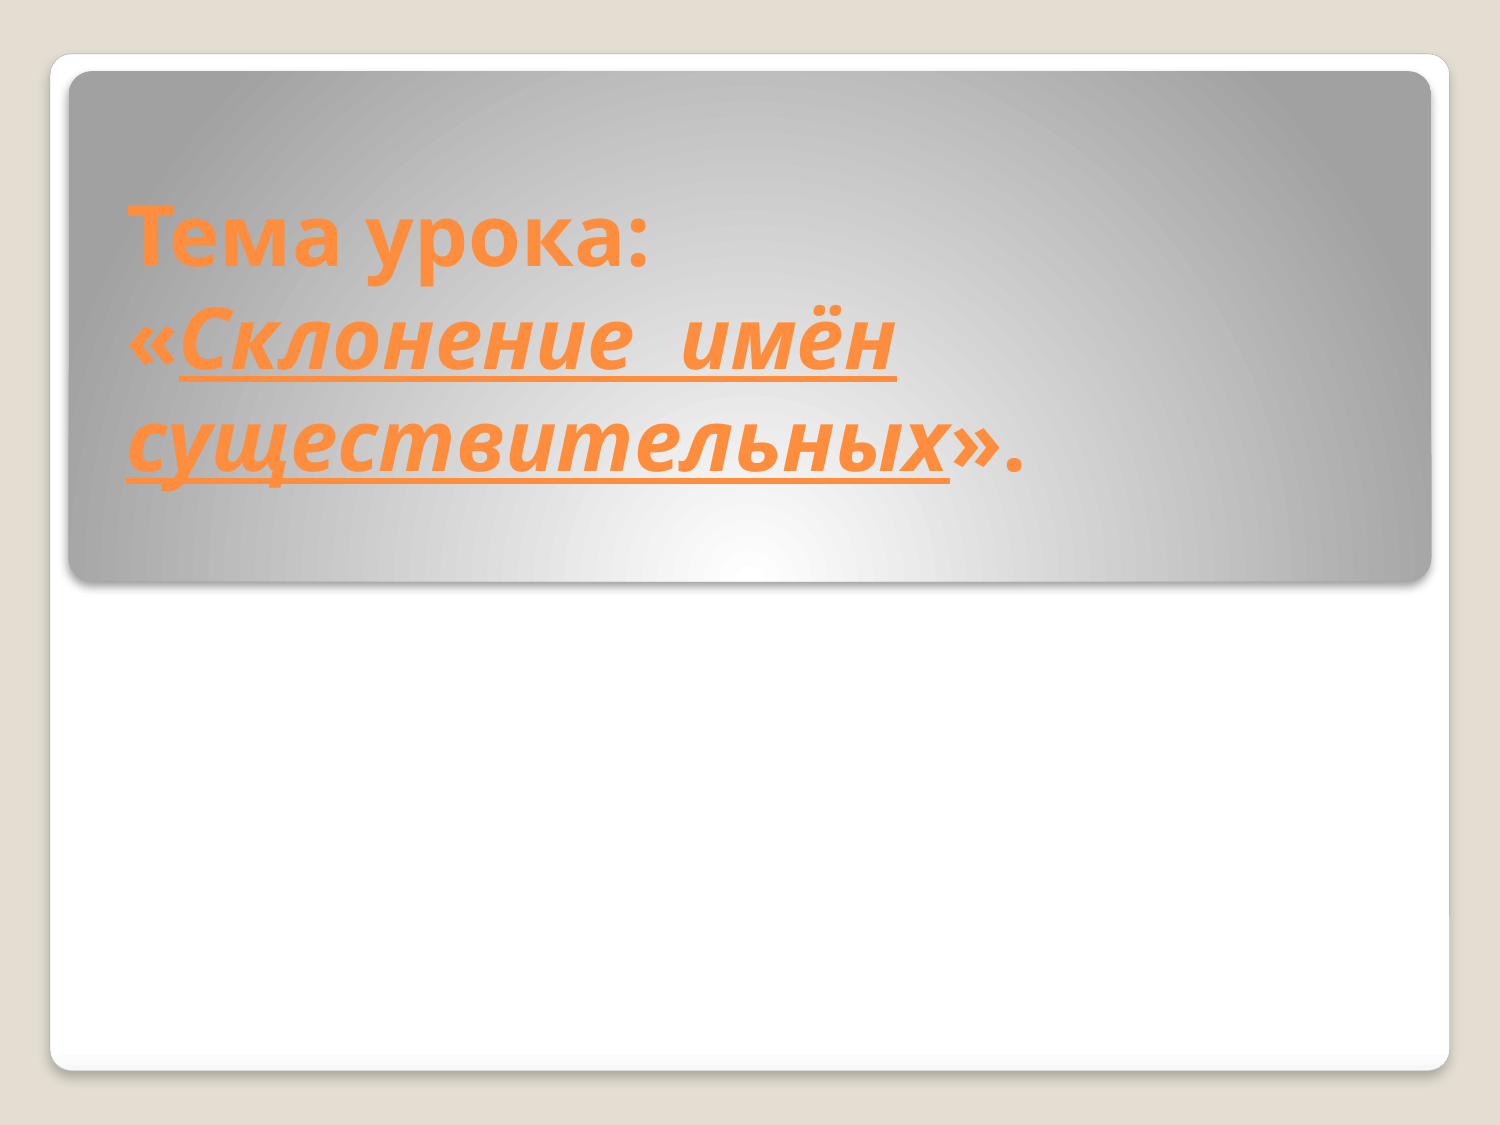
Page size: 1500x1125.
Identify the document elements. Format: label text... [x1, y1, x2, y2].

title Тема урока: «Склонение имён существительных». [118, 298, 1394, 599]
